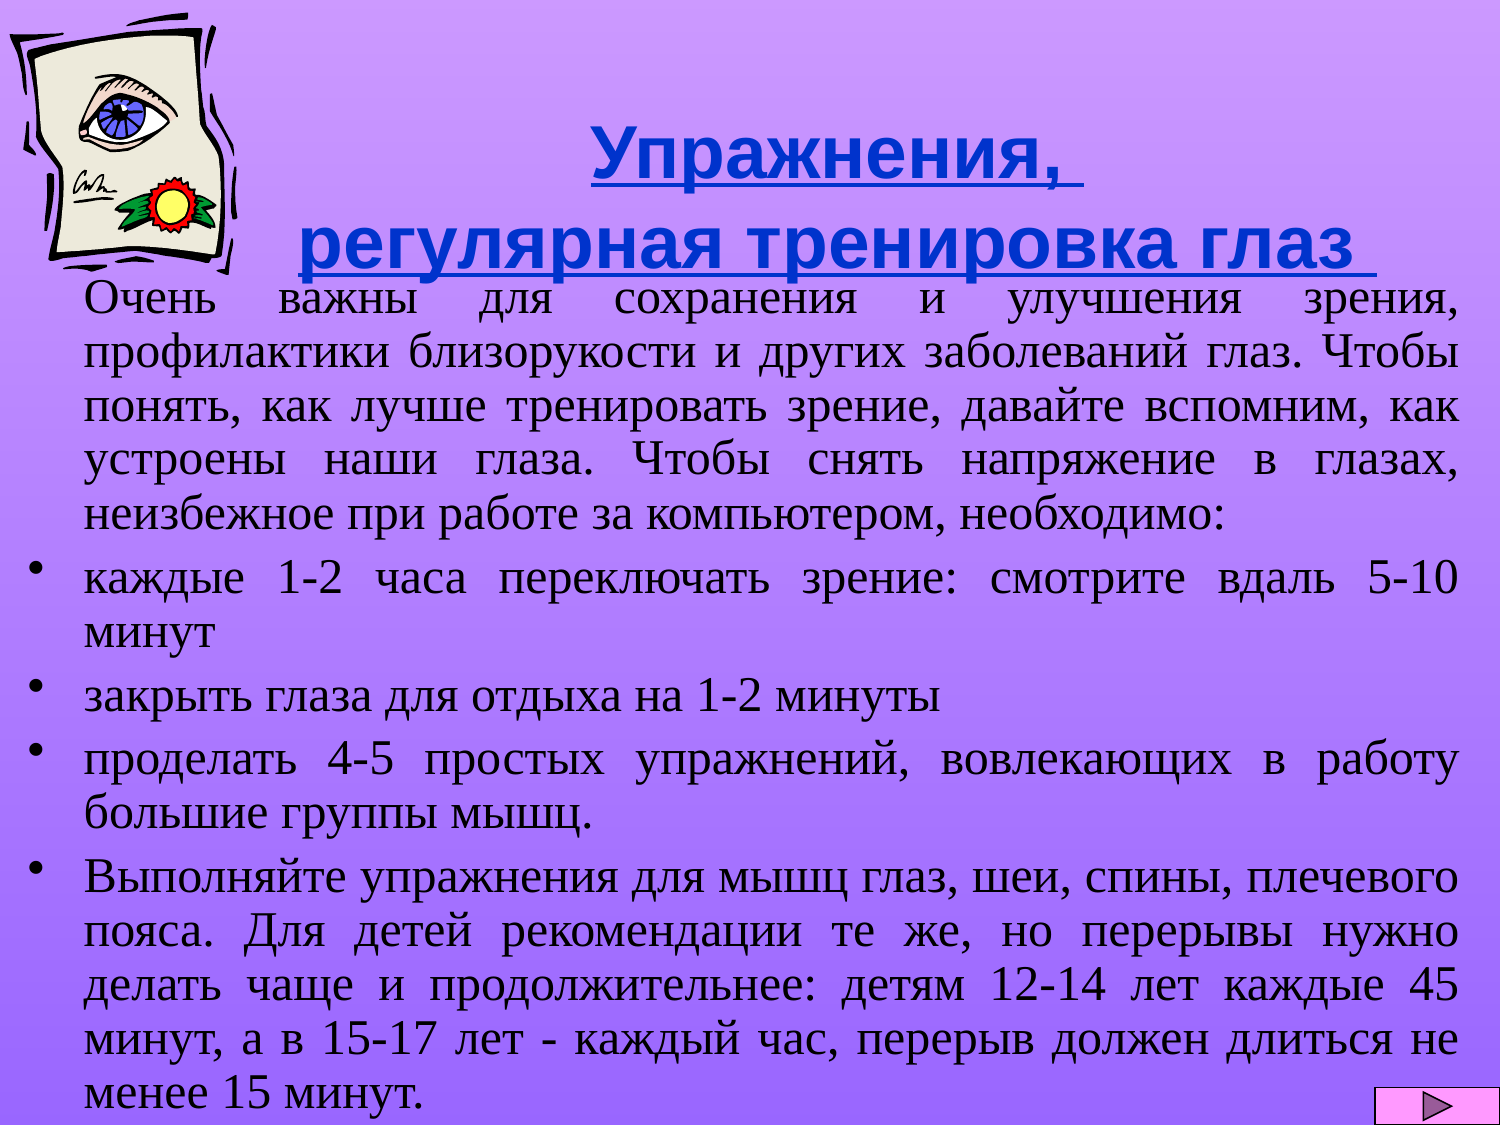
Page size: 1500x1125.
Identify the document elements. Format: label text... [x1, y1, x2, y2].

title Упражнения, регулярная тренировка глаз [241, 99, 1476, 262]
picture [8, 12, 238, 276]
text_box [1374, 1087, 1500, 1125]
list Очень важны для сохранения и улучшения зрения, профилактики близорукости и других заболеваний глаз. Чтобы понять, как лучше тренировать зрение, давайте вспомним, как устроены наши глаза. Чтобы снять напряжение в глазах, неизбежноe при работе за компьютером, необходимо: каждые 1-2 часа переключать зрение: смотрите вдаль 5-10 минут закрыть глаза для отдыха на 1-2 минуты проделать 4-5 простых упражнений, вовлекающих в работу большие группы мышц. Выполняйте упражнения для мышц глаз, шеи, спины, плечевого пояса. Для детей рекомендации те же, но перерывы нужно делать чаще и продолжительнее: детям 12-14 лет каждые 45 минут, а в 15-17 лет - каждый час, перерыв должен длиться не менее 15 минут. [12, 262, 1476, 1125]
